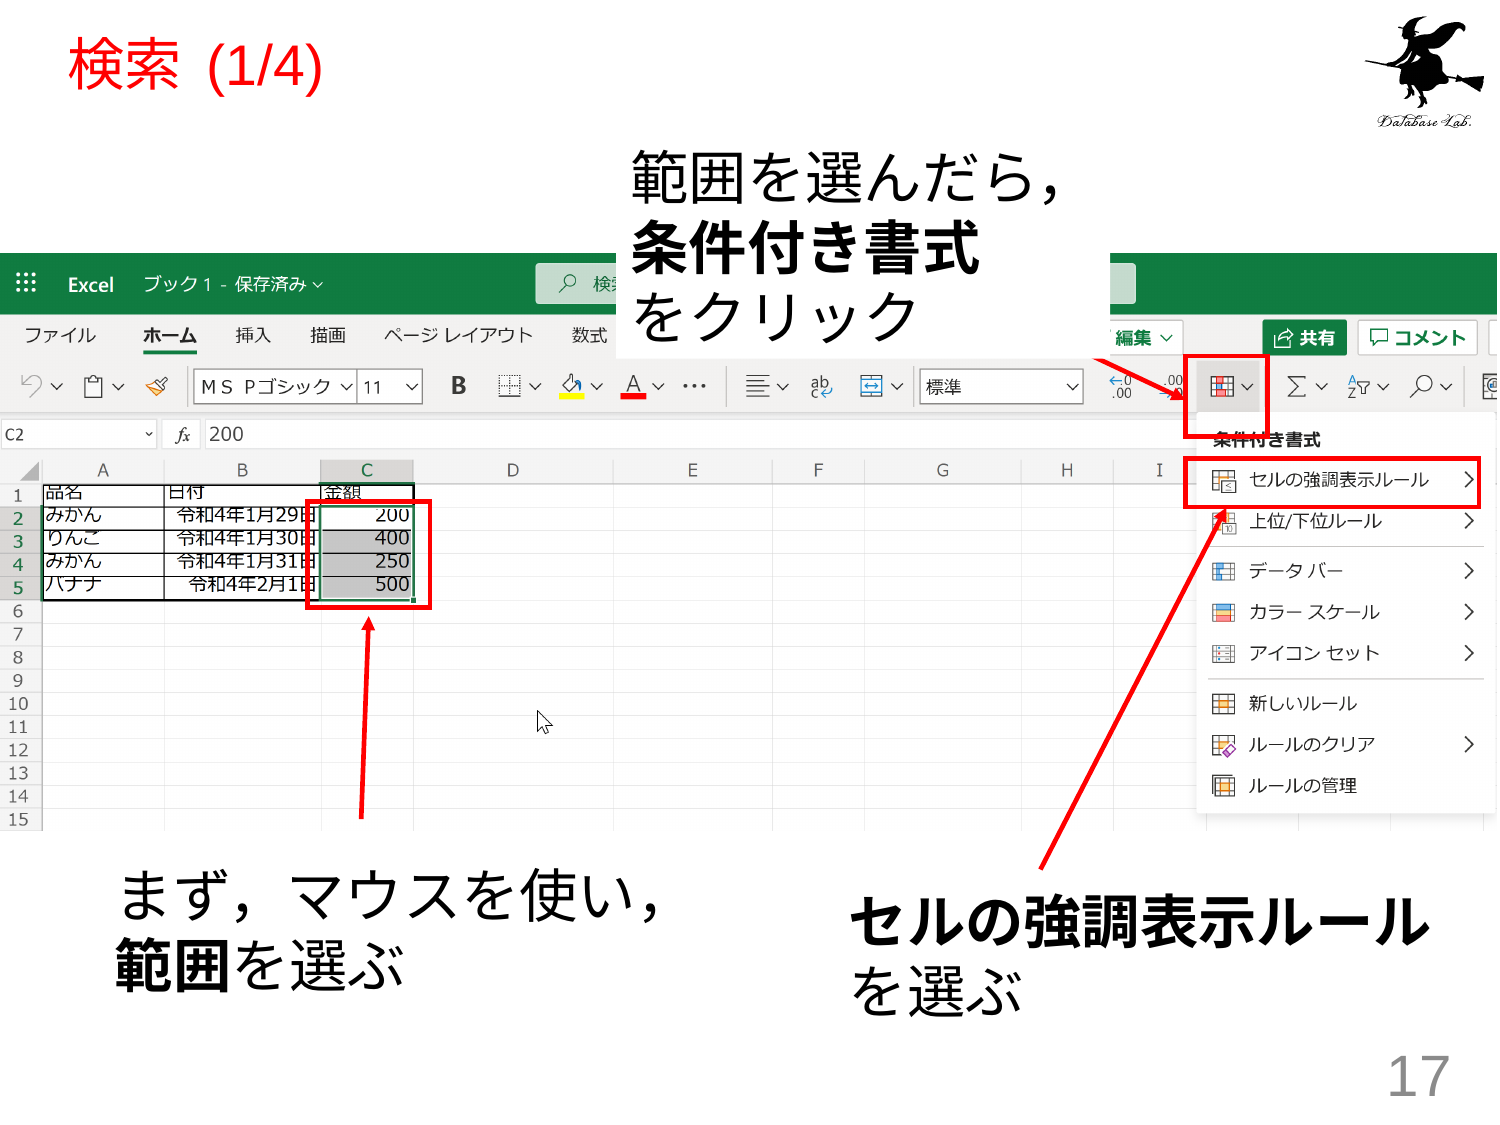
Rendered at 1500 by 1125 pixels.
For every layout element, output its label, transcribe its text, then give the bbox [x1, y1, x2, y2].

picture [1362, 14, 1486, 130]
text_box 範囲を選んだら， 条件付き書式 をクリック [616, 134, 1111, 253]
picture [0, 253, 1497, 831]
slide_number 17 [1129, 1042, 1467, 1103]
text_box セルの強調表示ルール を選ぶ [834, 878, 1447, 1033]
title 検索 (1/4) [52, 28, 1441, 106]
text_box まず，マウスを使い，範囲を選ぶ [100, 852, 703, 1007]
